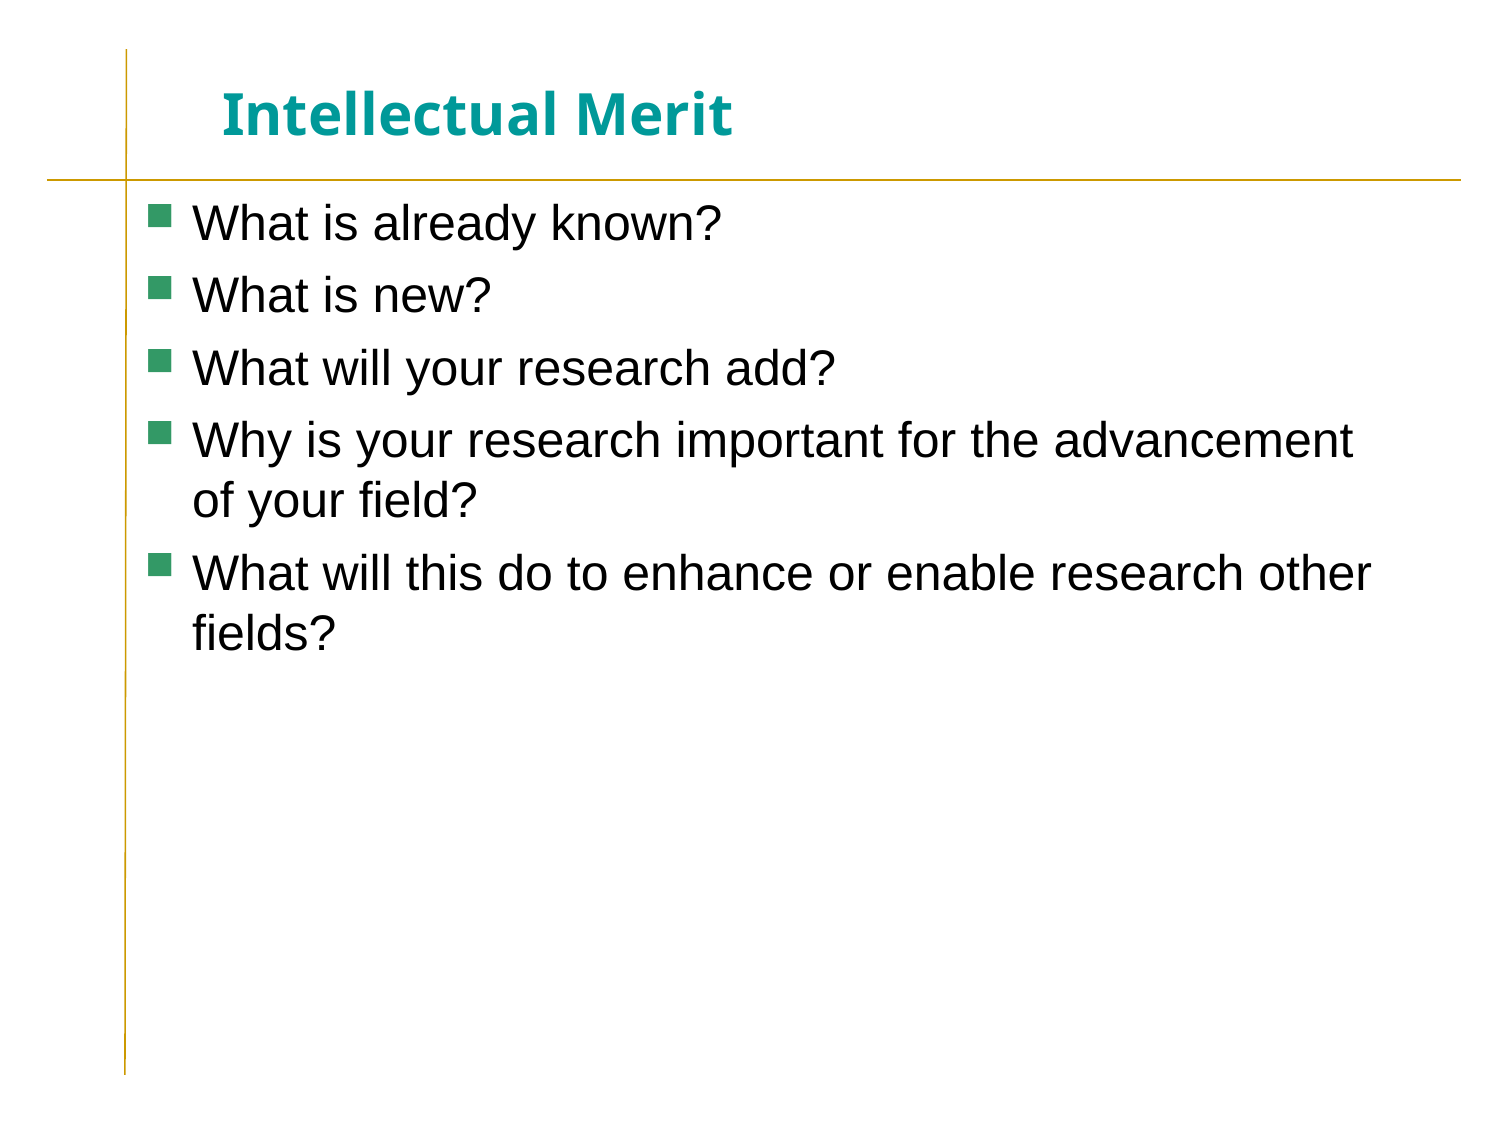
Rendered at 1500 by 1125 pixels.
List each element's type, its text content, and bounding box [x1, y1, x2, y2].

title Intellectual Merit [206, 42, 1395, 181]
list What is already known? What is new? What will your research add? Why is your research important for the advancement of your field? What will this do to enhance or enable research other fields? [129, 182, 1398, 1056]
